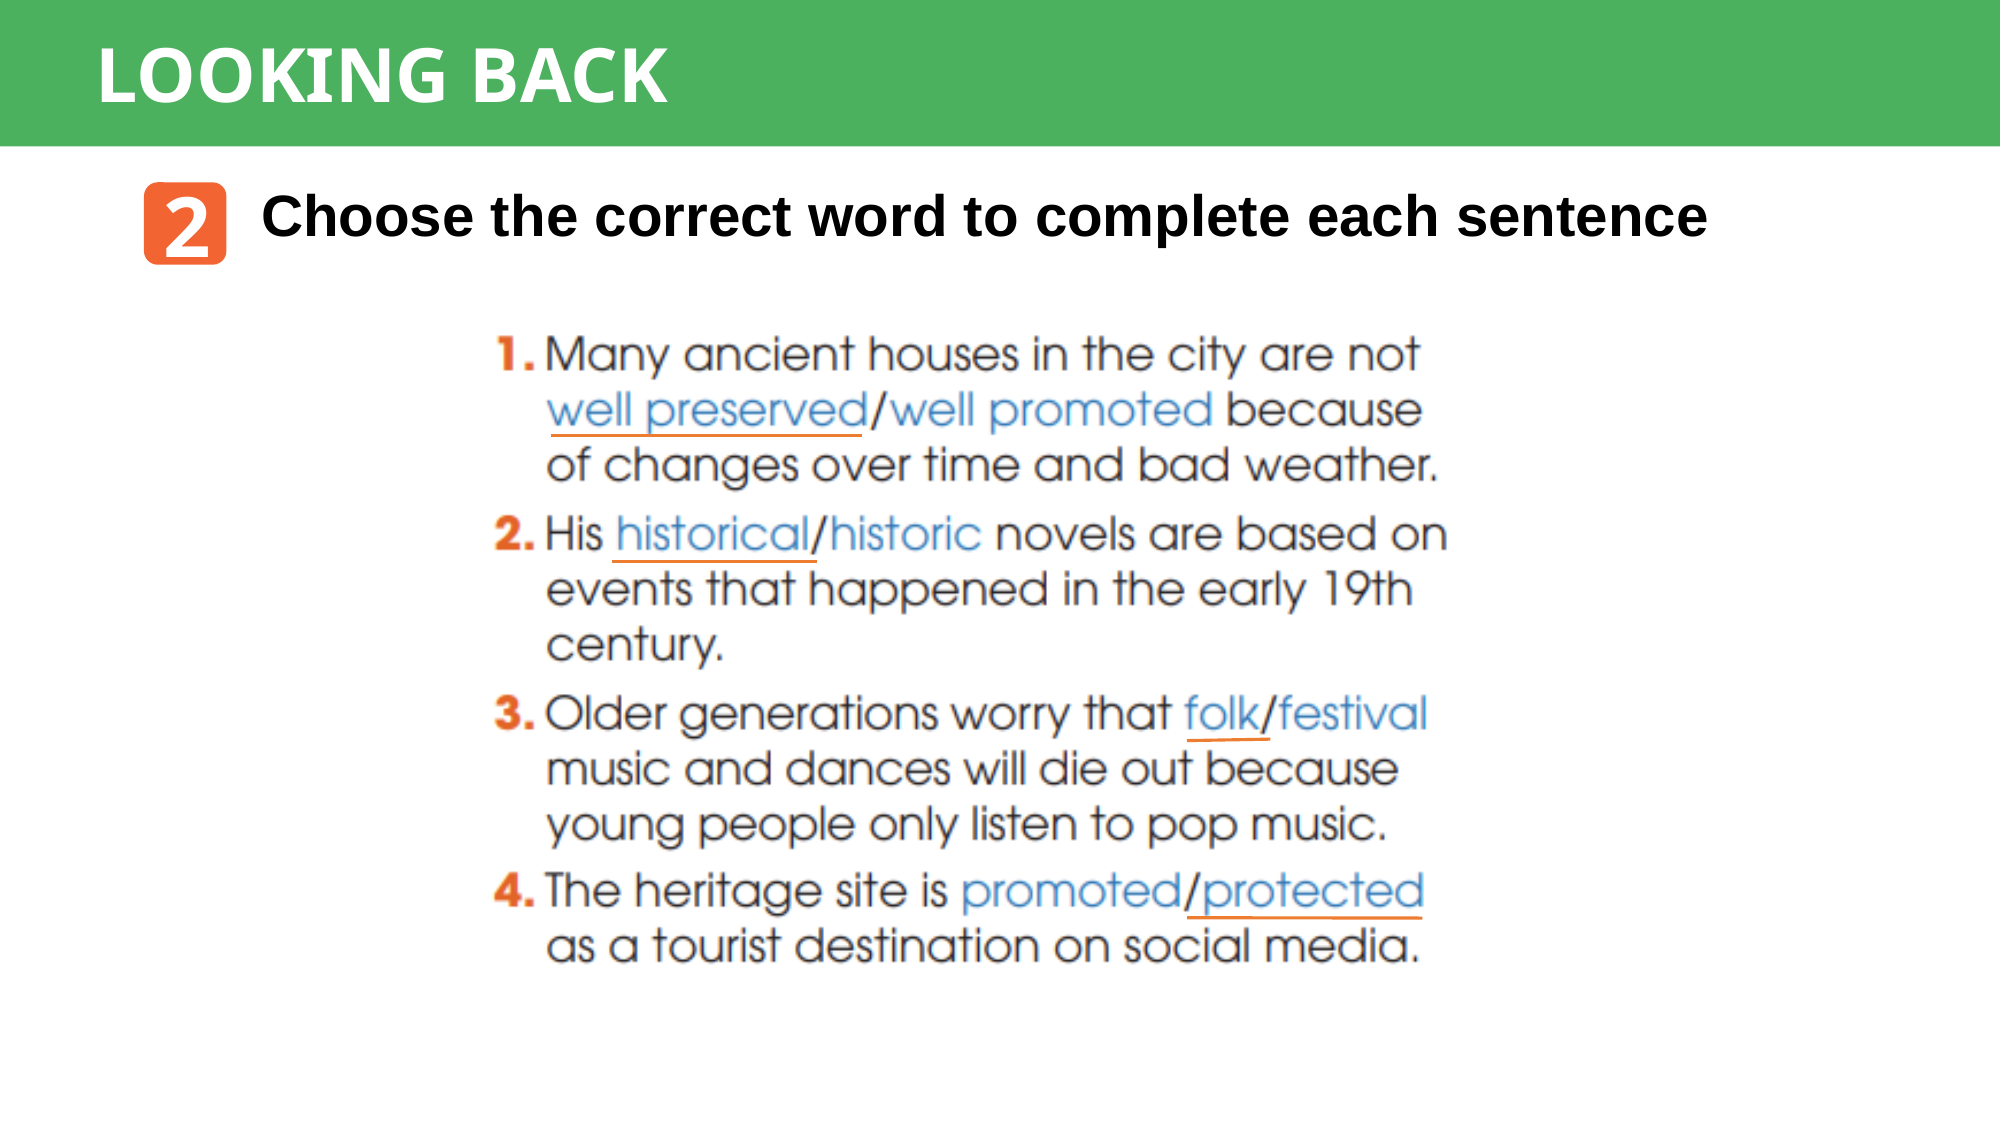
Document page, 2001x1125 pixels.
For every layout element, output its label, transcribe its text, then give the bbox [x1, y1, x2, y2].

text_box Choose the correct word to complete each sentence [246, 170, 1875, 256]
text_box [223, 185, 228, 262]
text_box [0, 0, 2000, 147]
picture [470, 318, 1470, 1020]
text_box 2 [148, 166, 223, 282]
text_box LOOKING BACK [81, 20, 831, 125]
text_box [142, 184, 148, 263]
